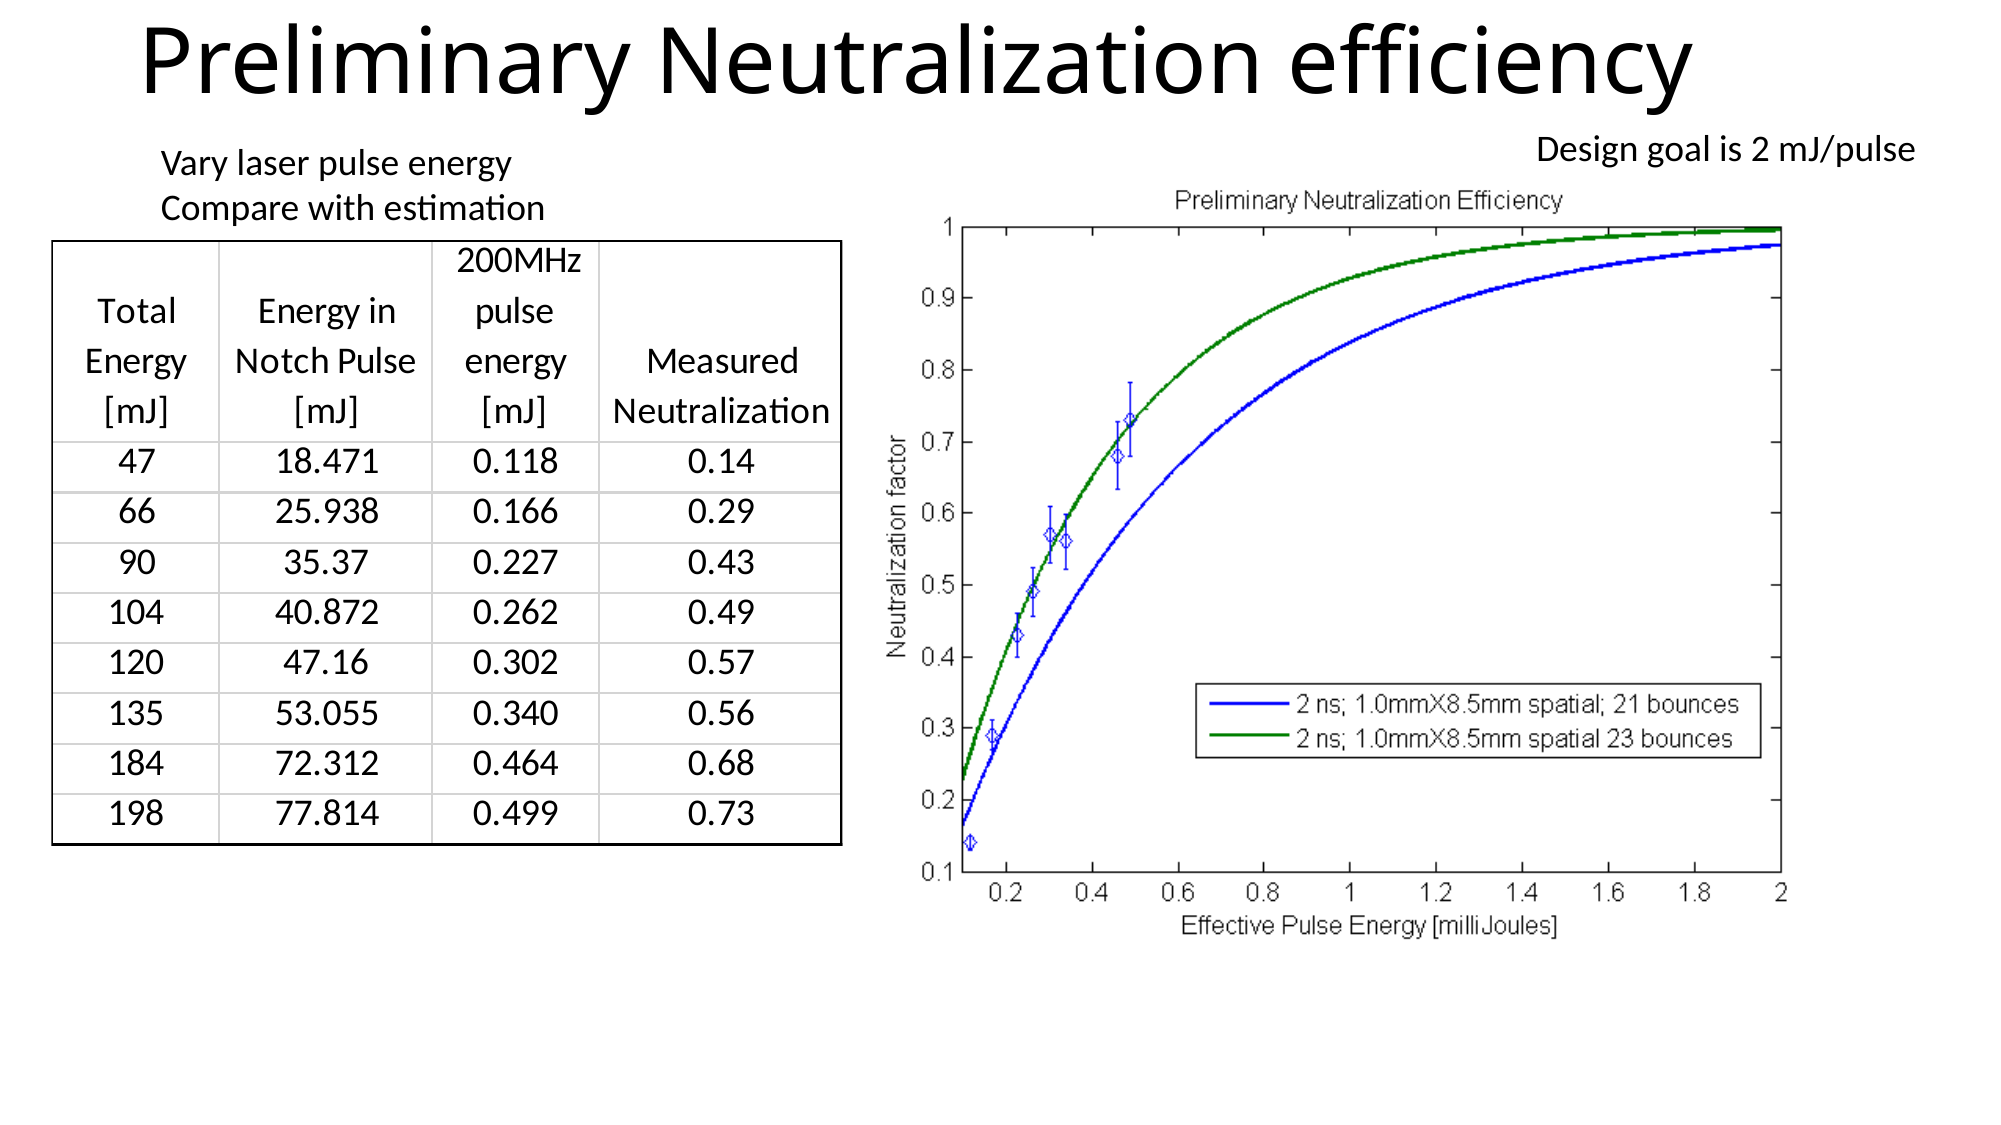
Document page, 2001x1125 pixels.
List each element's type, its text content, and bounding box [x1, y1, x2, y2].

title Preliminary Neutralization efficiency [123, 0, 1849, 127]
picture [868, 167, 1815, 958]
text_box Design goal is 2 mJ/pulse [1521, 116, 1932, 177]
text_box Vary laser pulse energy Compare with estimation [146, 130, 562, 236]
picture [51, 240, 845, 848]
